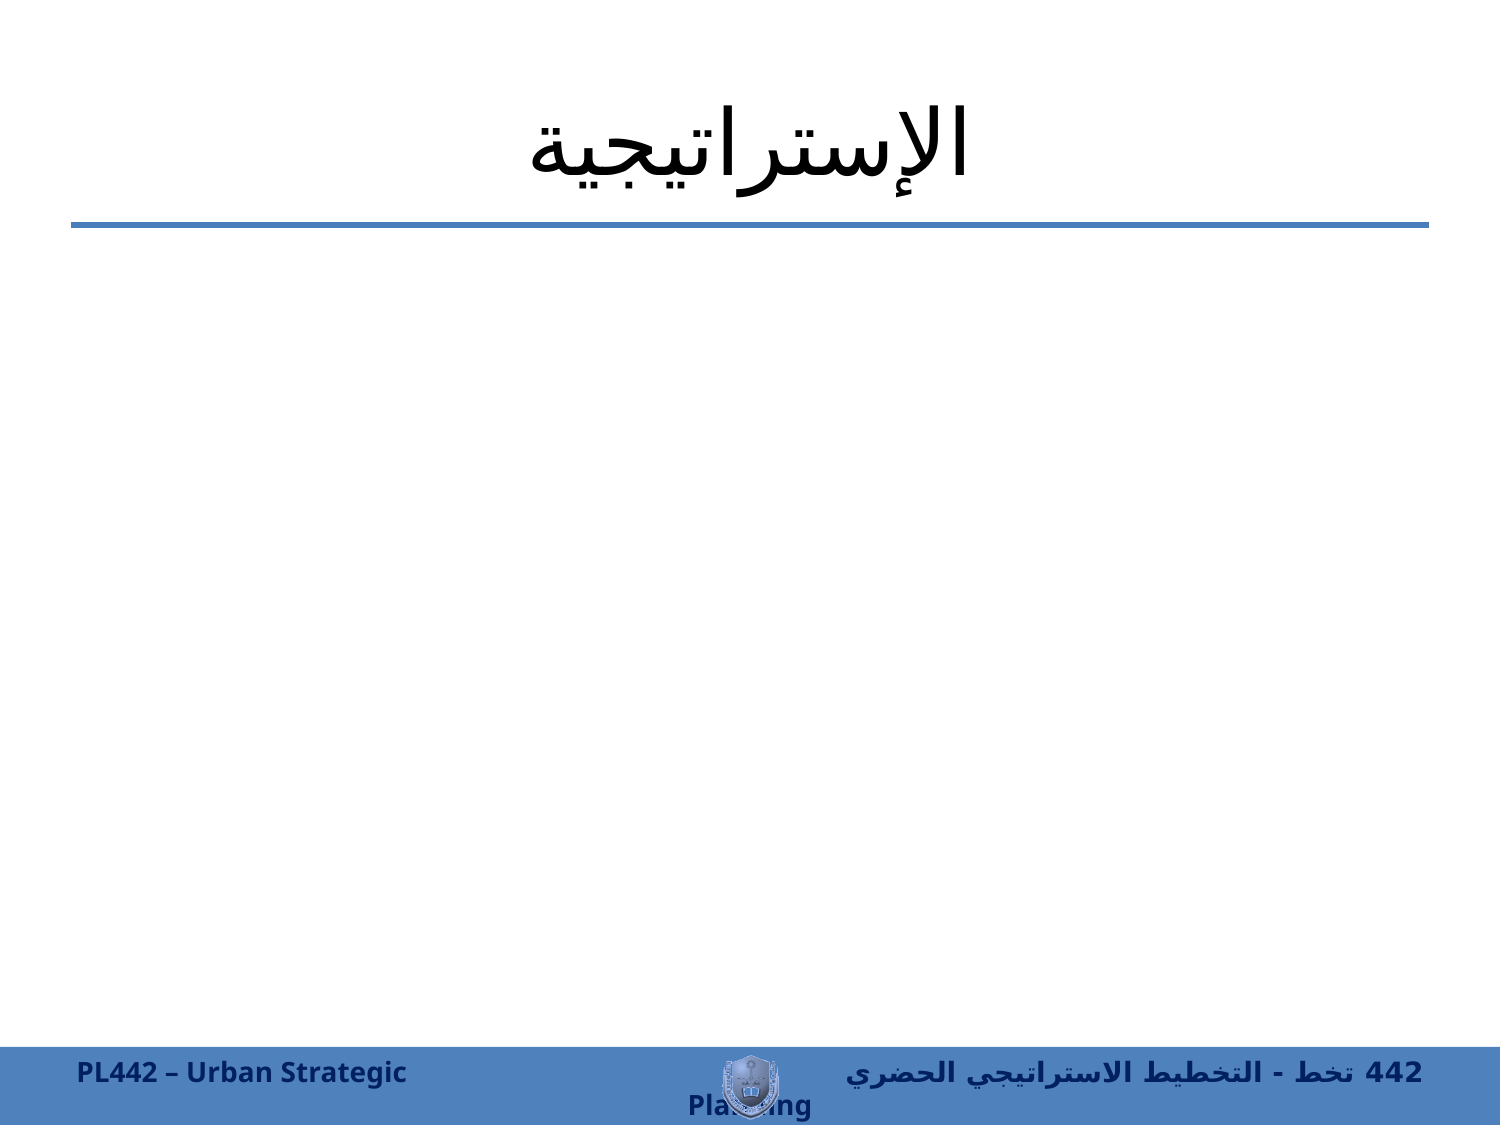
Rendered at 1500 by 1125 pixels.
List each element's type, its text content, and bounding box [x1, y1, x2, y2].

title الإستراتيجية [75, 45, 1425, 222]
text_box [0, 1046, 1500, 1125]
